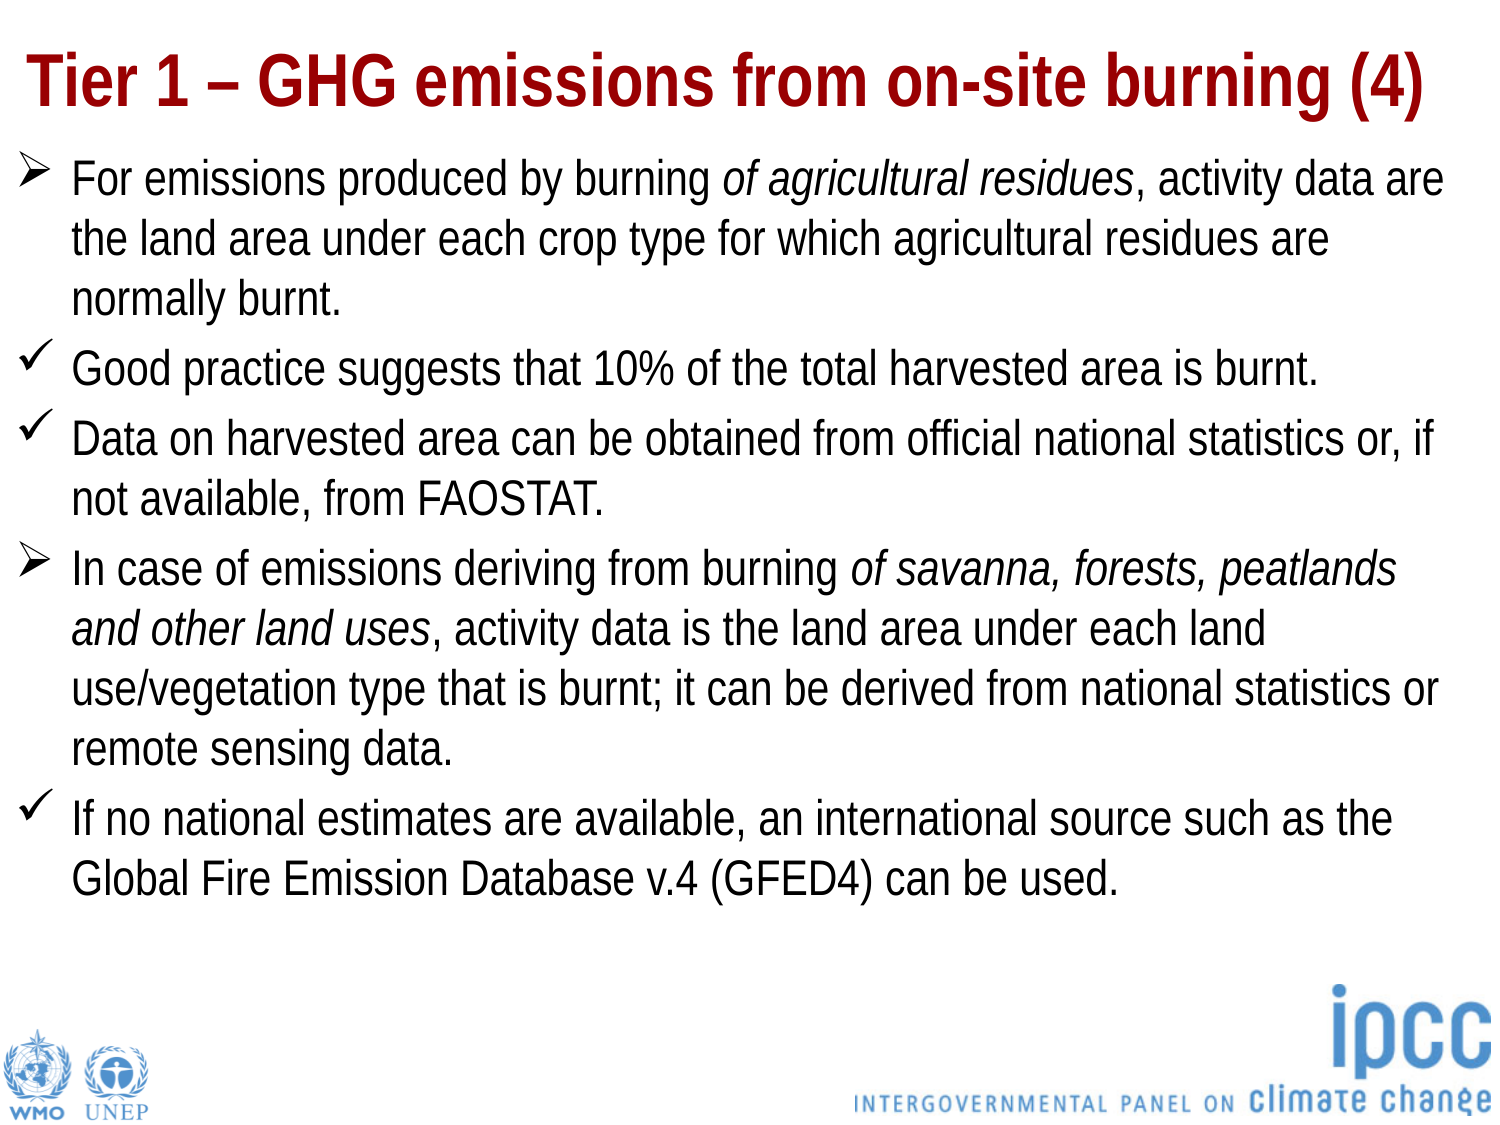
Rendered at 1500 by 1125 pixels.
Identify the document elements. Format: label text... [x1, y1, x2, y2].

picture [855, 984, 1491, 1116]
title Tier 1 – GHG emissions from on-site burning (4) [11, 26, 1473, 127]
picture [0, 1027, 153, 1125]
list For emissions produced by burning of agricultural residues, activity data are the land area under each crop type for which agricultural residues are normally burnt. Good practice suggests that 10% of the total harvested area is burnt. Data on harvested area can be obtained from official national statistics or, if not available, from FAOSTAT. In case of emissions deriving from burning of savanna, forests, peatlands and other land uses, activity data is the land area under each land use/vegetation type that is burnt; it can be derived from national statistics or remote sensing data. If no national estimates are available, an international source such as the Global Fire Emission Database v.4 (GFED4) can be used. [0, 138, 1473, 1013]
